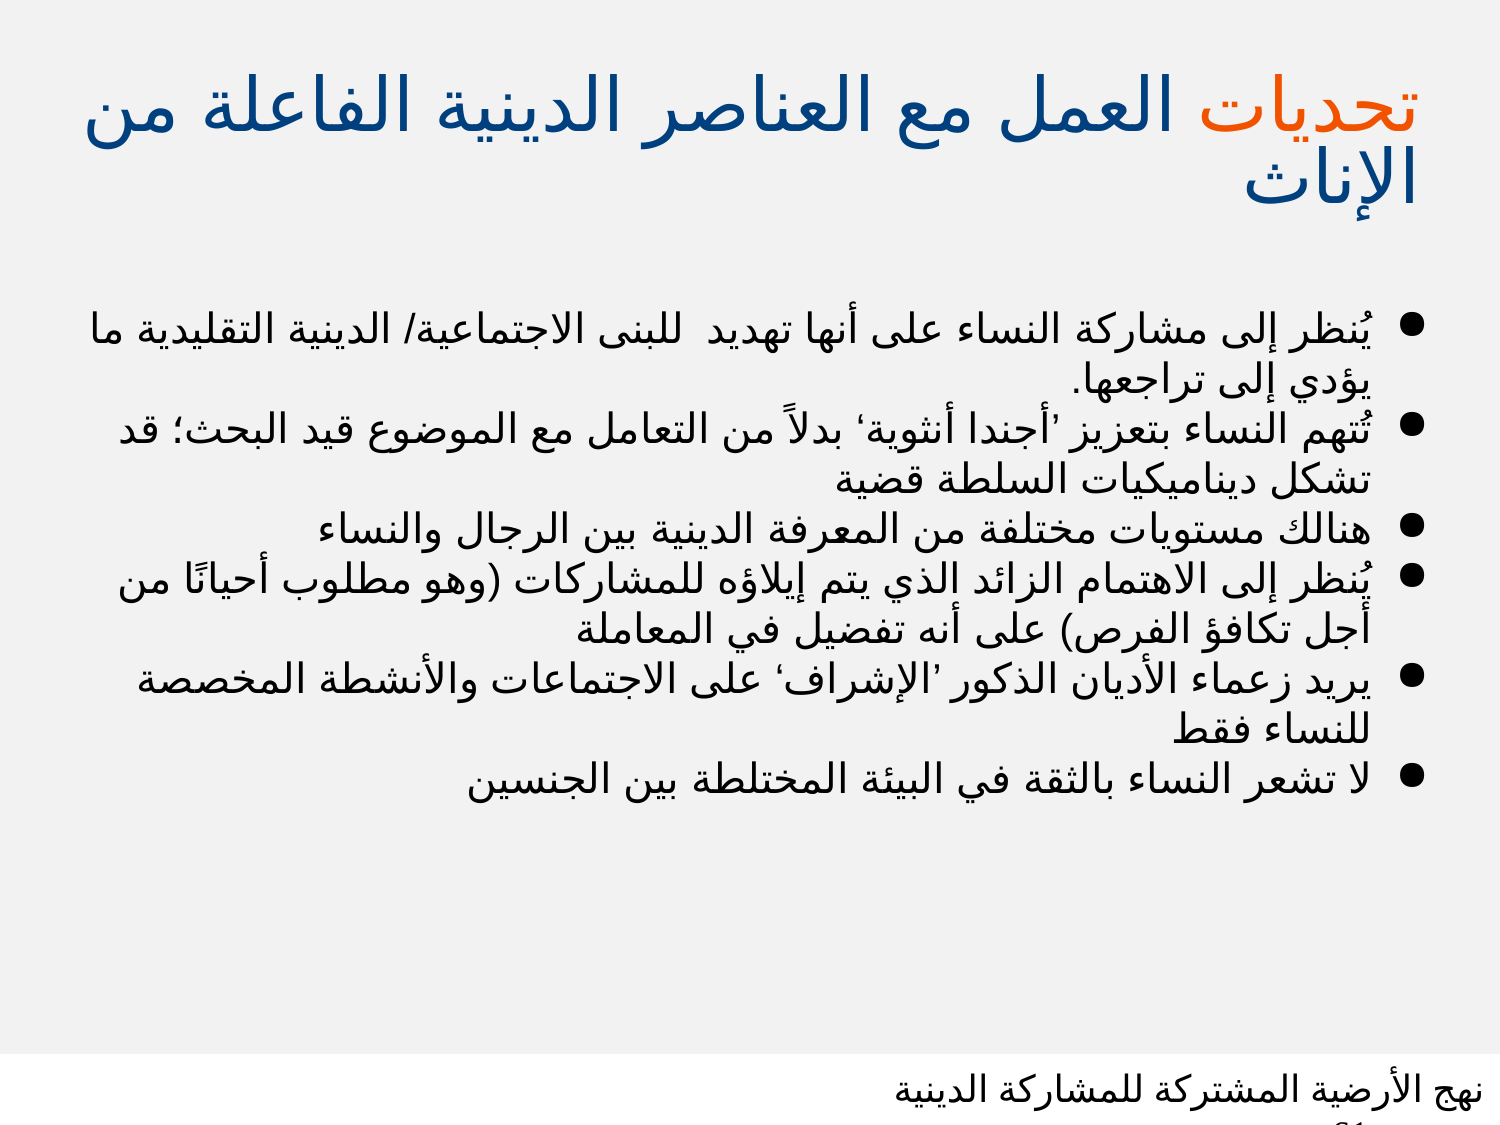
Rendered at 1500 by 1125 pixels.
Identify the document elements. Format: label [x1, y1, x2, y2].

list [37, 286, 1463, 980]
text_box [0, 1057, 1500, 1125]
title [37, 58, 1436, 241]
